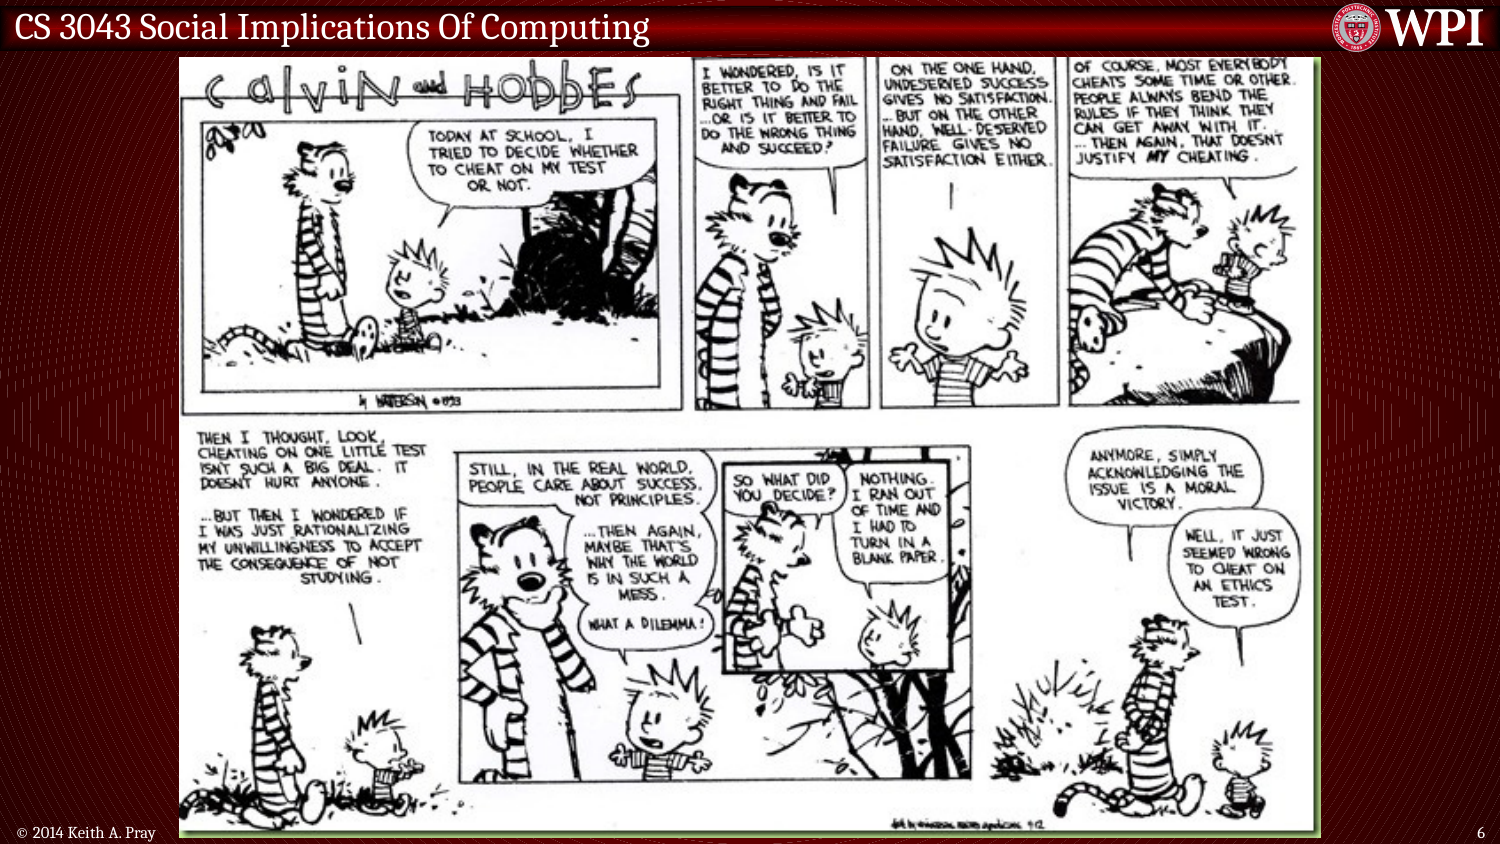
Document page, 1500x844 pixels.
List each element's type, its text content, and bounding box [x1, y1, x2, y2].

picture [179, 56, 1321, 839]
picture [1332, 3, 1483, 52]
slide_number 6 [1397, 819, 1500, 844]
footer © 2014 Keith A. Pray [0, 819, 170, 844]
